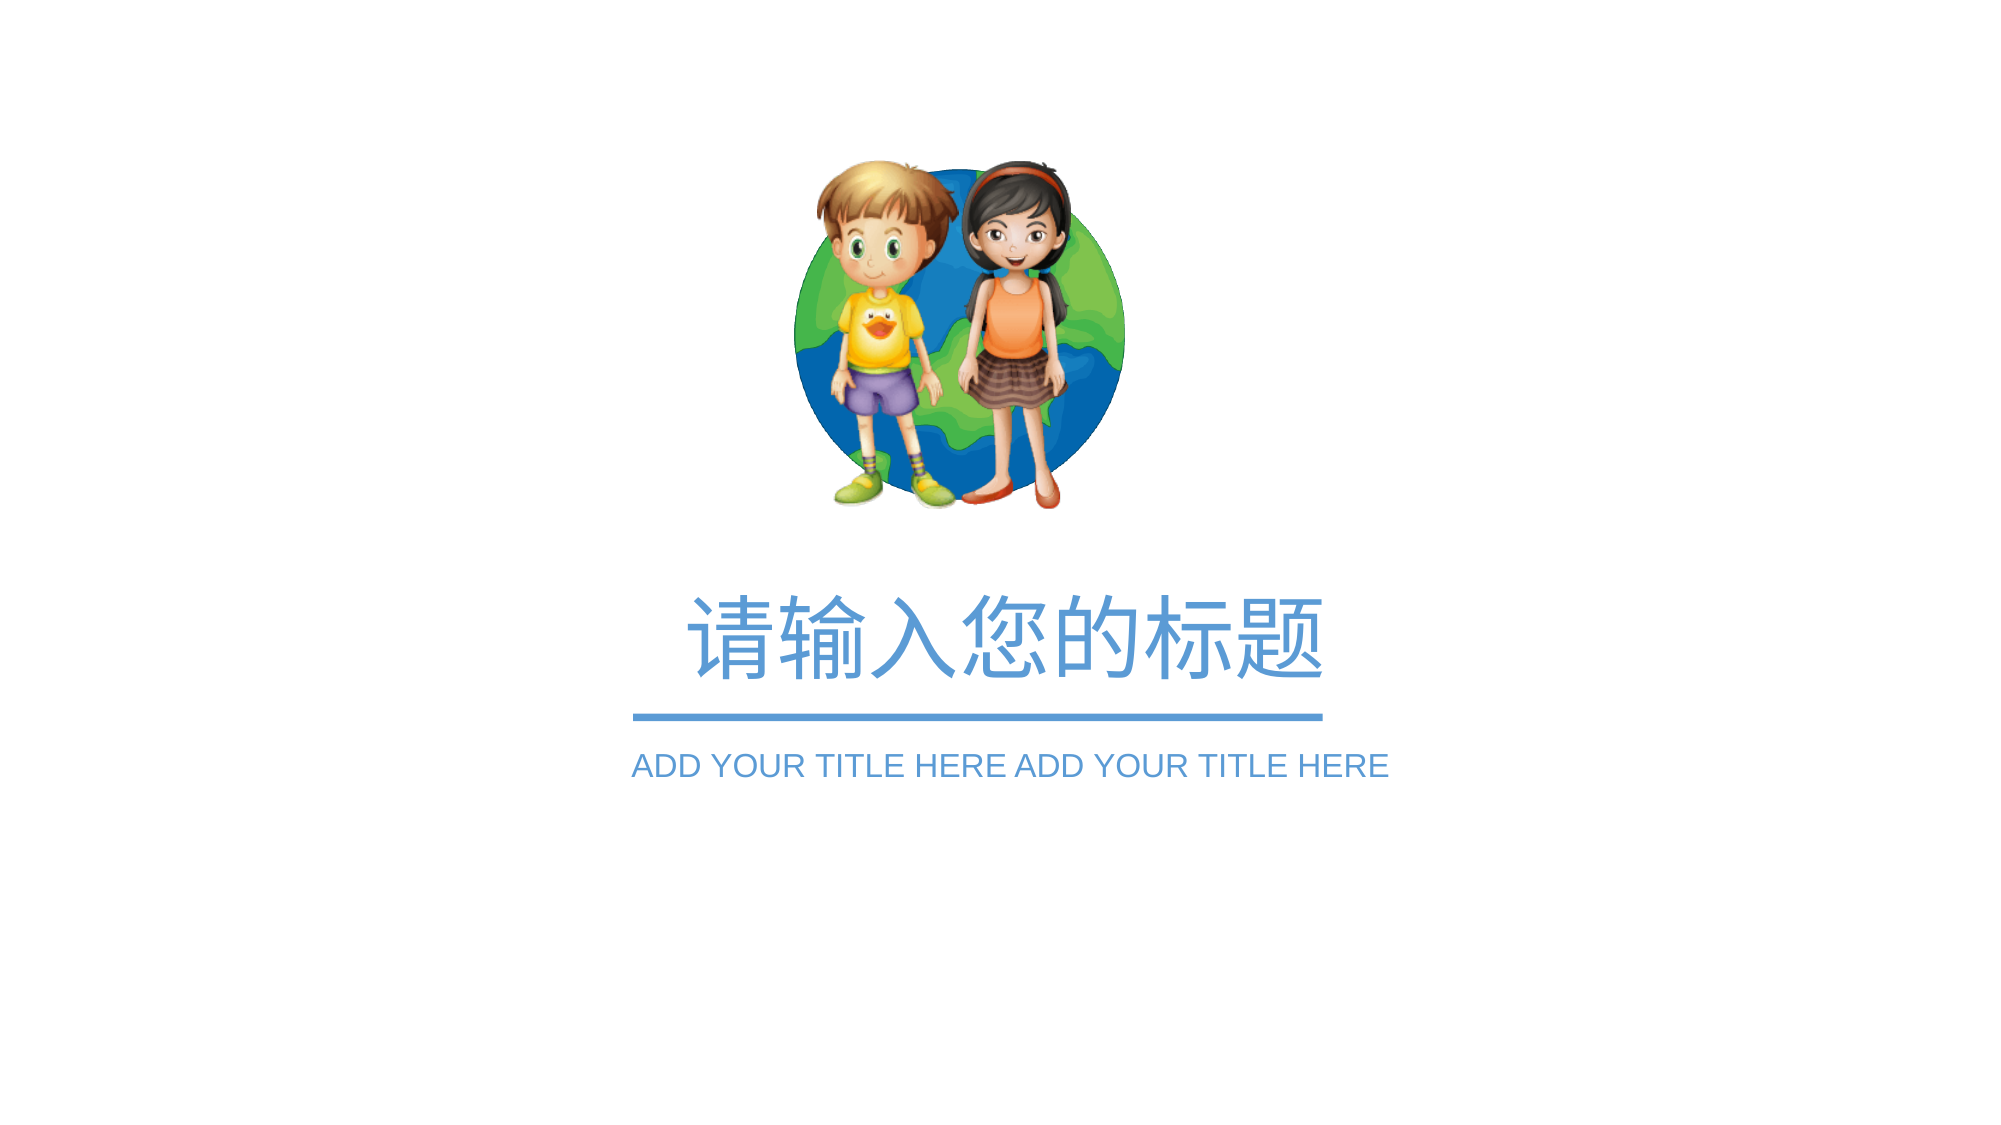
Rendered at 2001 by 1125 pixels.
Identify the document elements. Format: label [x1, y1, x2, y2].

text_box [616, 573, 1504, 793]
picture [794, 160, 1125, 510]
